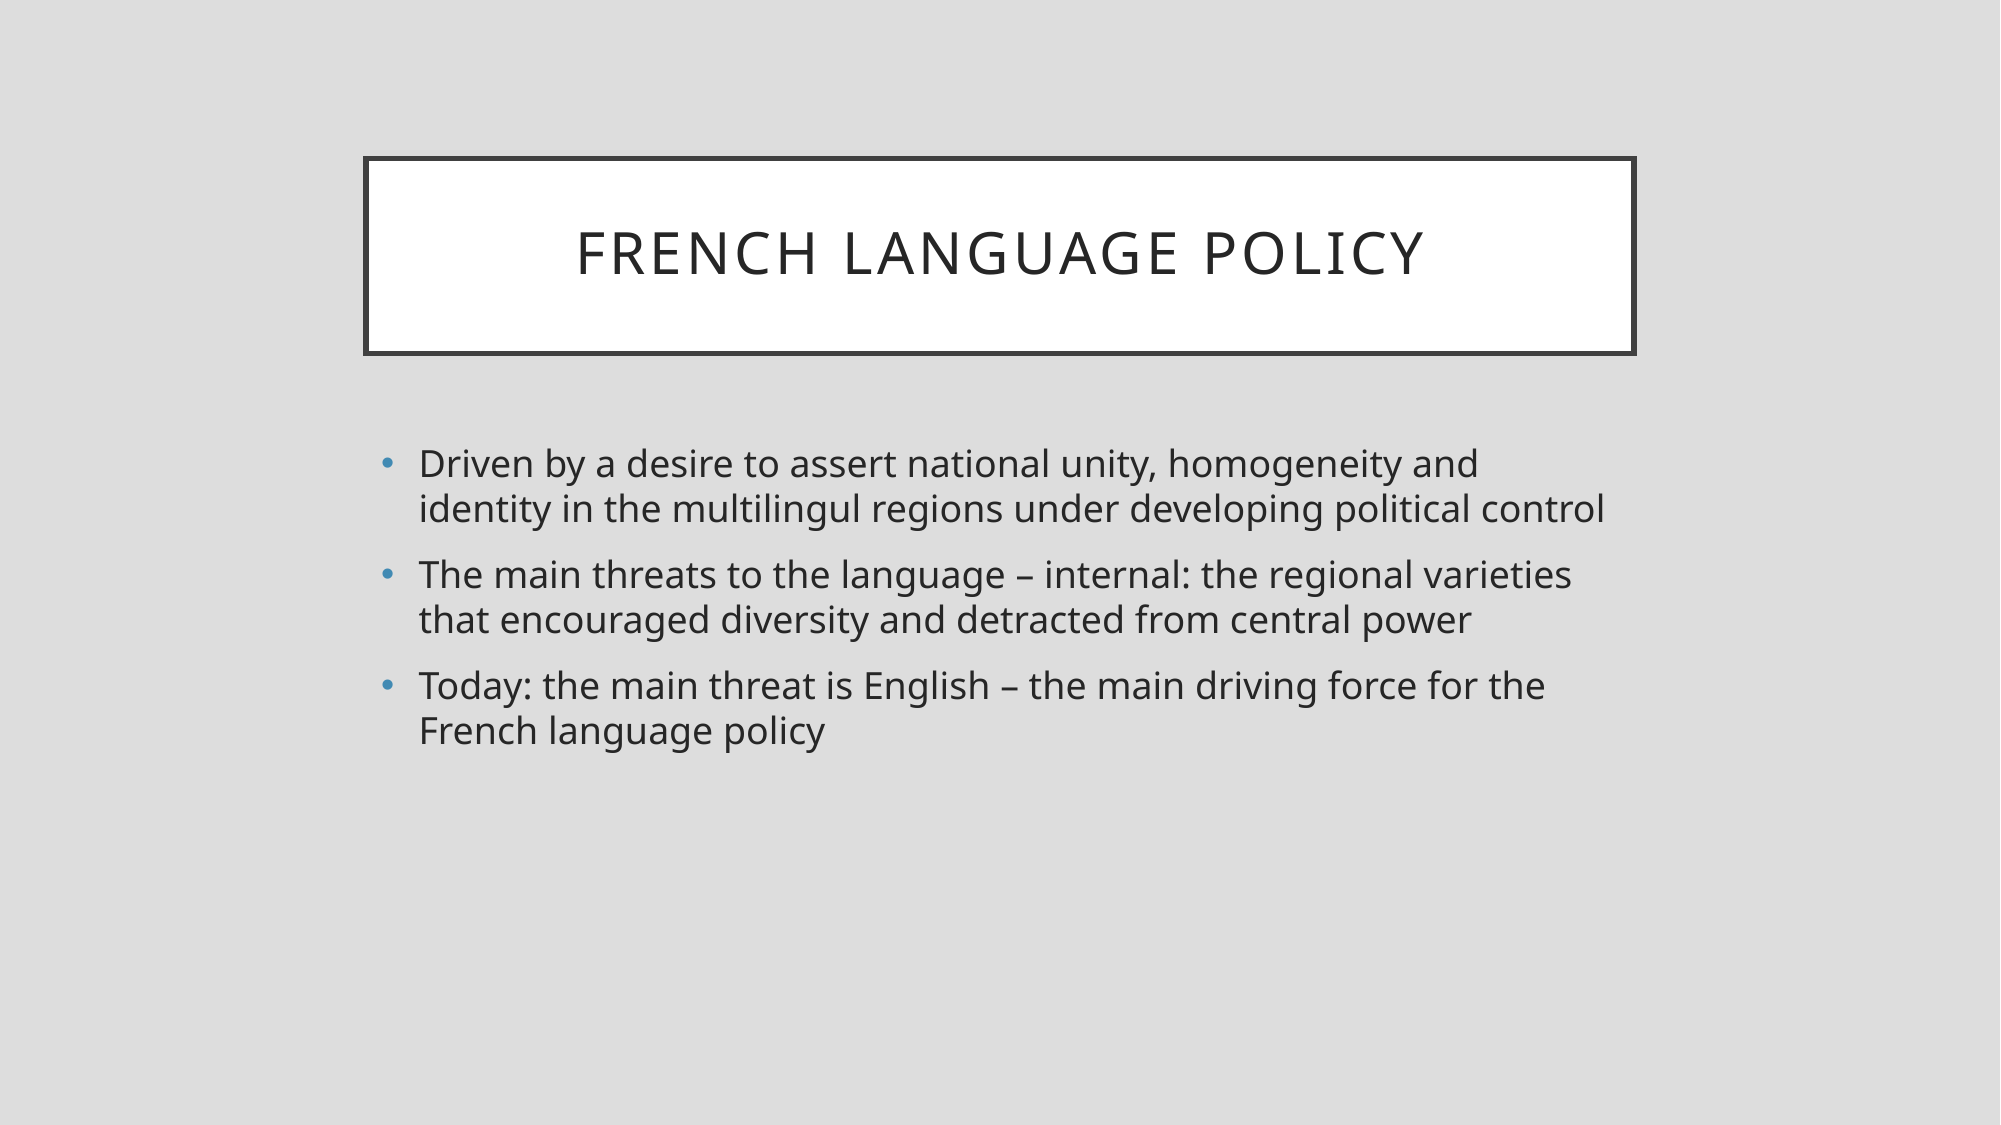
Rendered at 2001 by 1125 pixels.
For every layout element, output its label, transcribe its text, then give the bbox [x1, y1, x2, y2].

list Driven by a desire to assert national unity, homogeneity and identity in the multilingul regions under developing political control The main threats to the language – internal: the regional varieties that encouraged diversity and detracted from central power Today: the main threat is English – the main driving force for the French language policy [366, 432, 1634, 942]
title French language policy [363, 156, 1637, 356]
